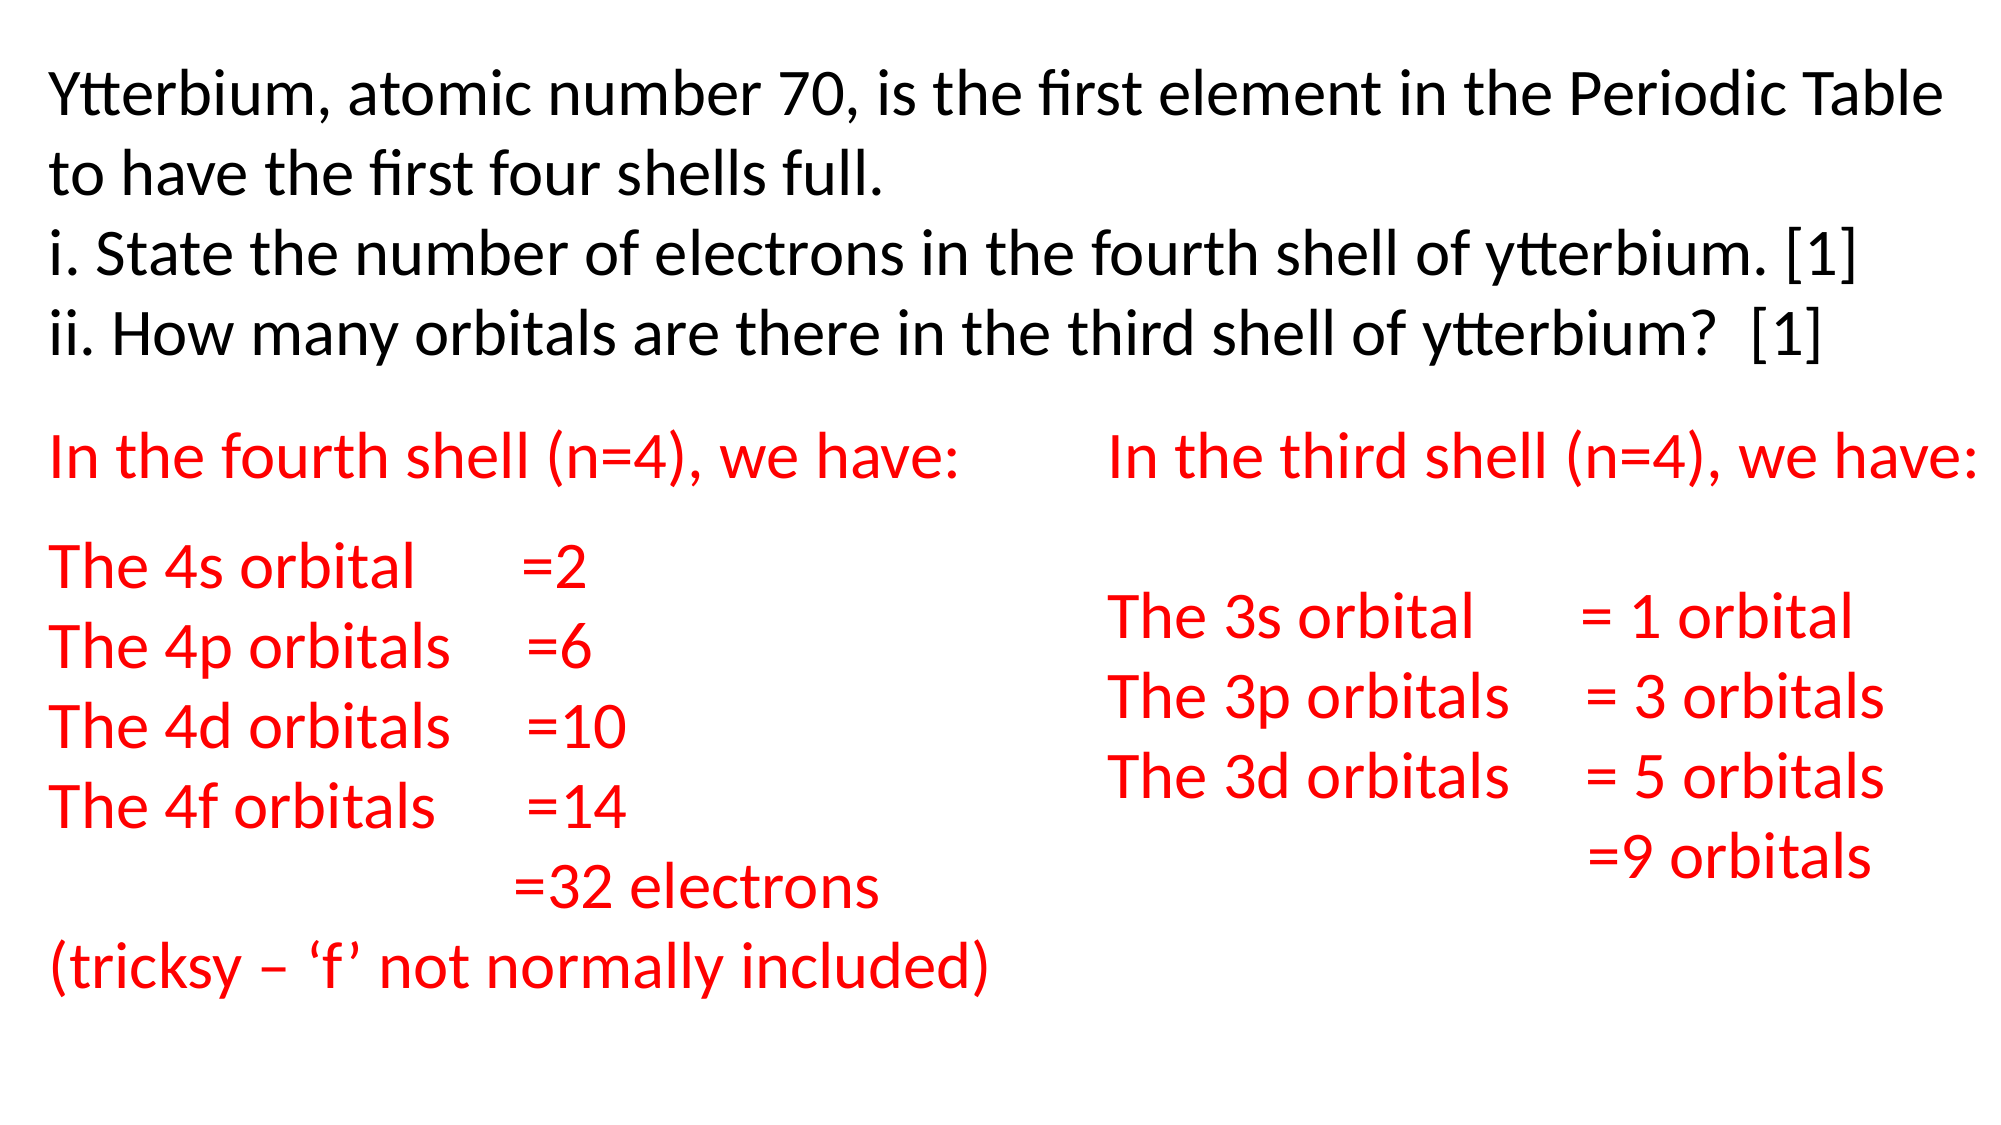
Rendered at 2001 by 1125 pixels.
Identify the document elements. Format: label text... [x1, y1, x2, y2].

text_box In the fourth shell (n=4), we have: The 4s orbital =2 The 4p orbitals =6 The 4d orbitals =10 The 4f orbitals =14 =32 electrons (tricksy – ‘f’ not normally included) [34, 404, 1073, 1010]
text_box In the third shell (n=4), we have: The 3s orbital = 1 orbital The 3p orbitals = 3 orbitals The 3d orbitals = 5 orbitals =9 orbitals [1092, 404, 2000, 900]
text_box Ytterbium, atomic number 70, is the first element in the Periodic Table to have the first four shells full. i. State the number of electrons in the fourth shell of ytterbium. [1] ii. How many orbitals are there in the third shell of ytterbium? [1] [34, 41, 2000, 377]
